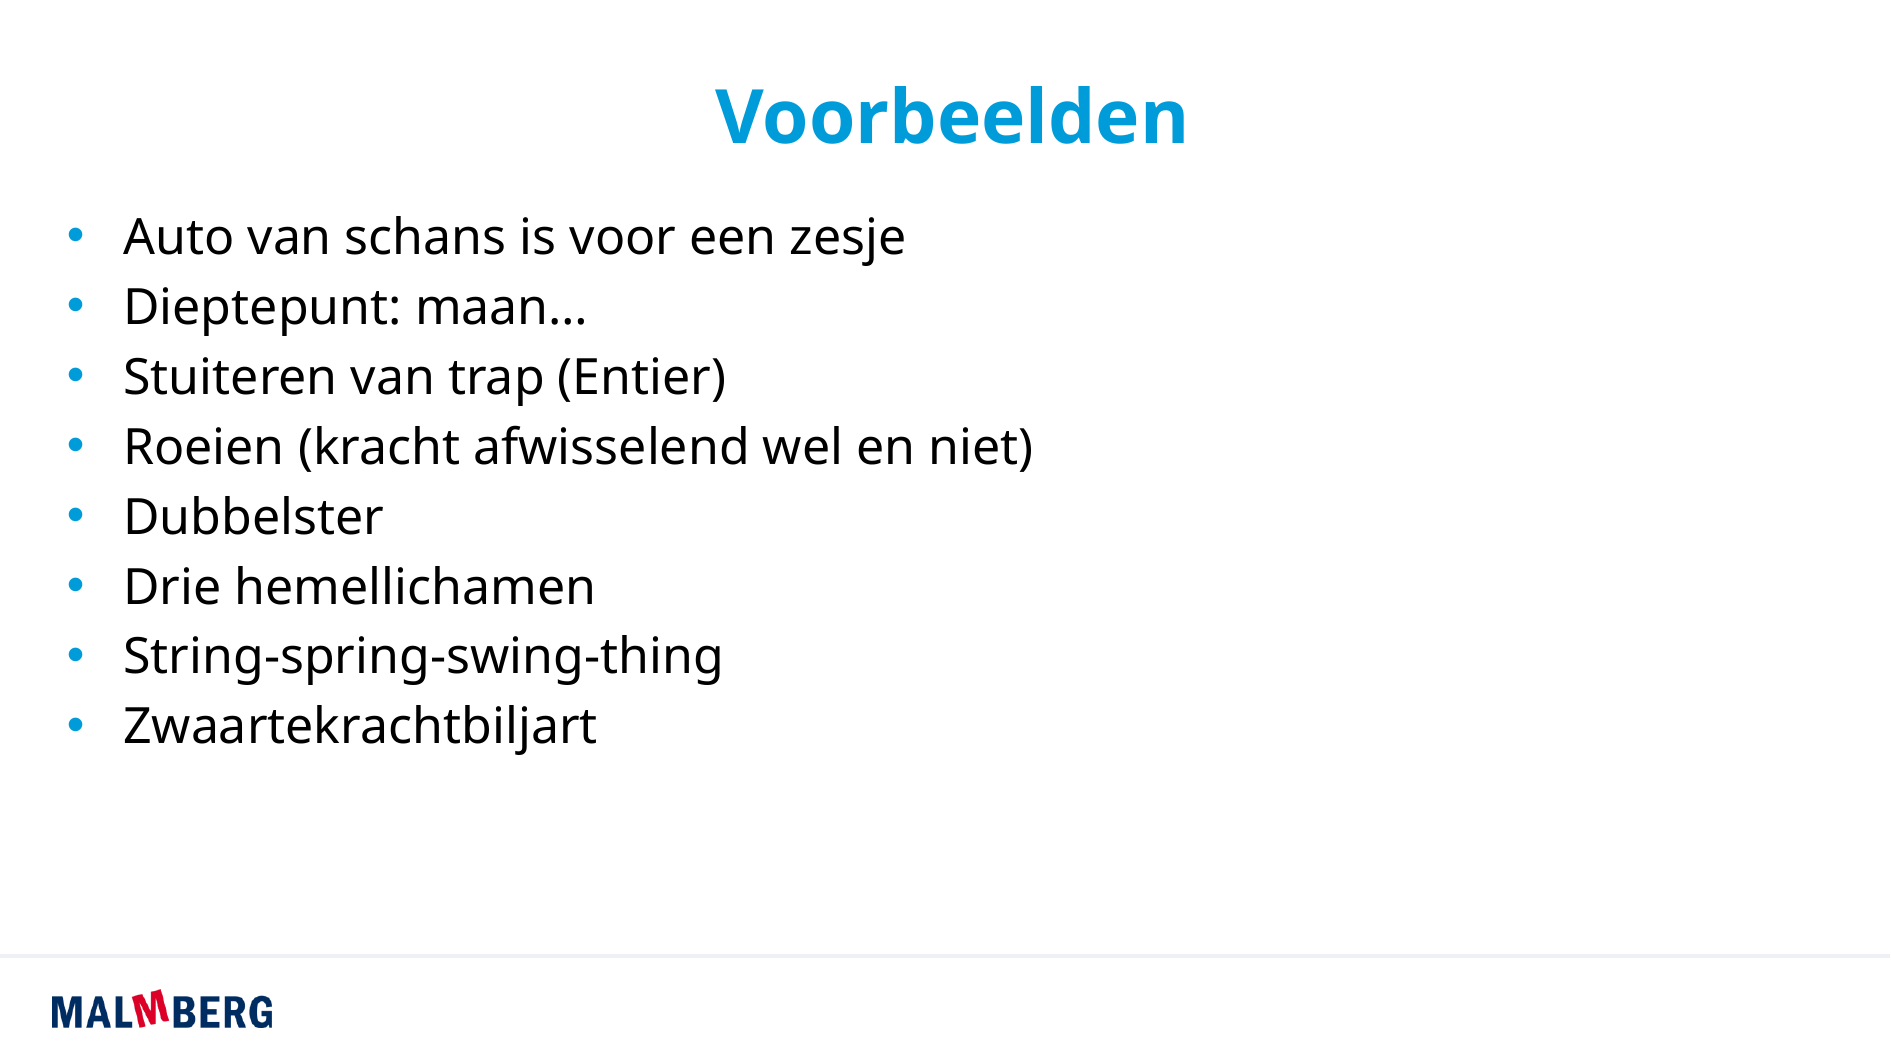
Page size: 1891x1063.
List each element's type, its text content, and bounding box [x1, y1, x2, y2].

title Voorbeelden [51, 42, 1853, 175]
list Auto van schans is voor een zesje Dieptepunt: maan… Stuiteren van trap (Entier) Roeien (kracht afwisselend wel en niet) Dubbelster Drie hemellichamen String-spring-swing-thing Zwaartekrachtbiljart [51, 196, 1853, 923]
picture [52, 989, 272, 1028]
